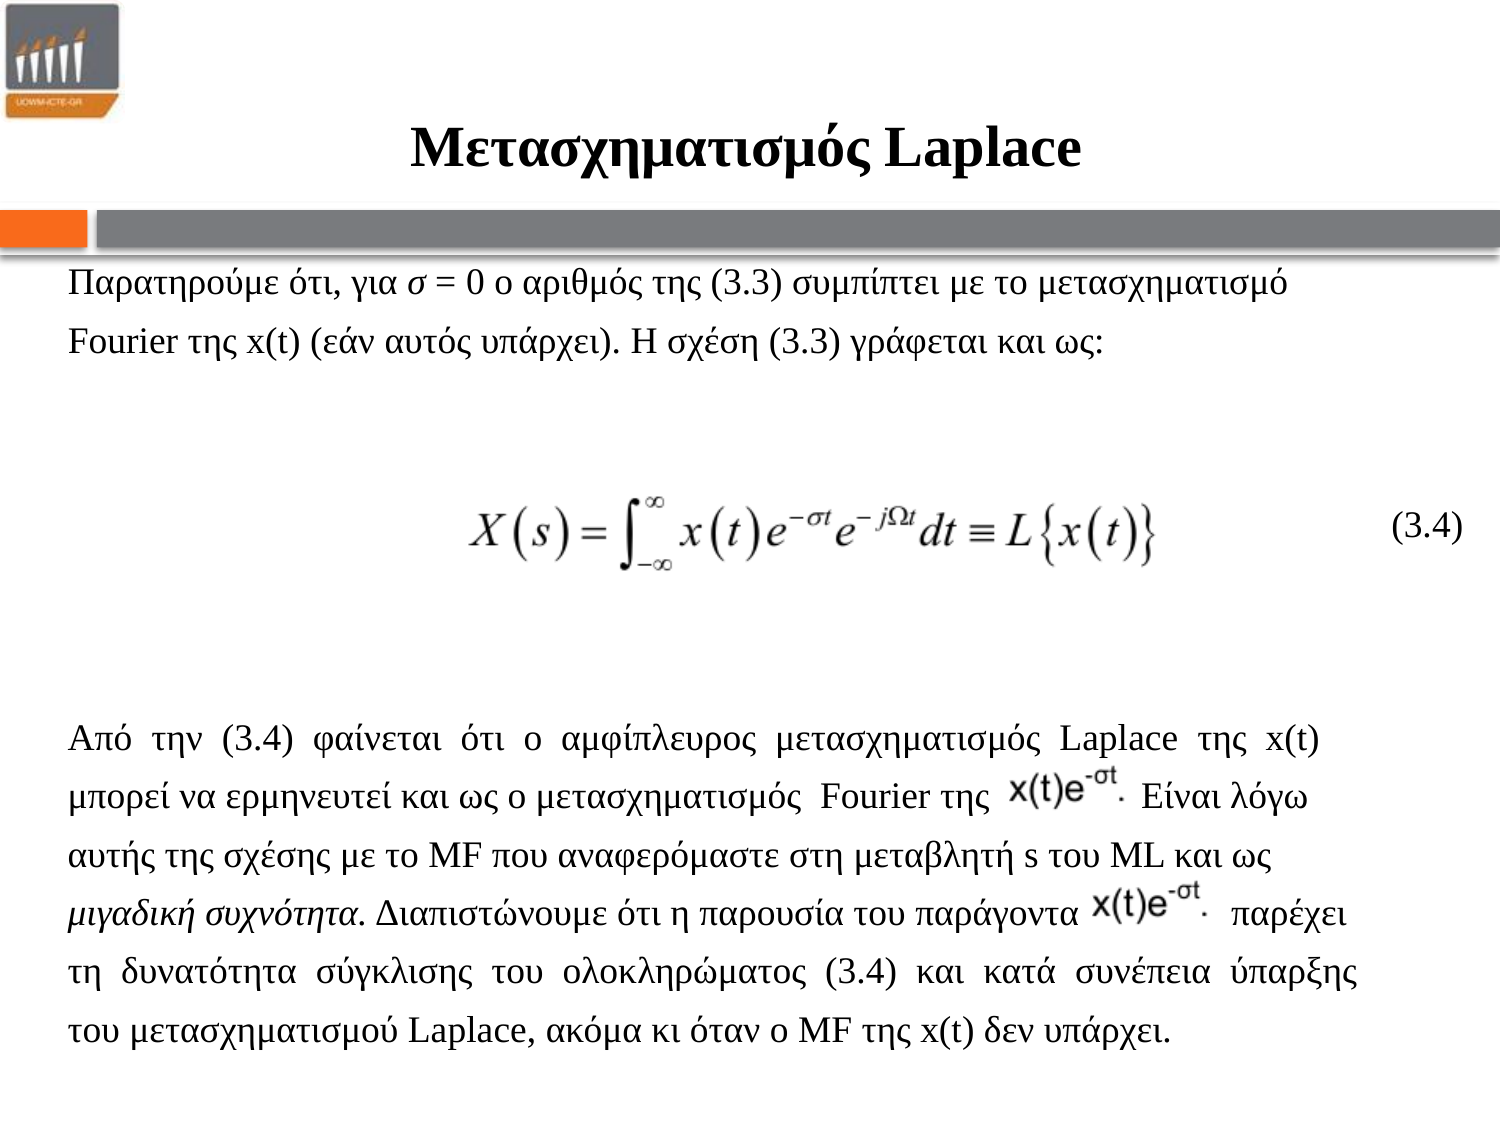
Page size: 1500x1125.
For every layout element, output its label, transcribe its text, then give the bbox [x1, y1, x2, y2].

picture [1009, 762, 1129, 814]
picture [0, 0, 125, 124]
text_box Μετασχηματισμός Laplace [410, 113, 1083, 186]
text_box Παρατηρούμε ότι, για σ = 0 ο αριθμός της (3.3) συμπίπτει με το μετασχηματισμό Fourier της x(t) (εάν αυτός υπάρχει). Η σχέση (3.3) γράφεται και ως: [67, 260, 1289, 369]
text_box Από την (3.4) φαίνεται ότι ο αμφίπλευρος μετασχηματισμός Laplace της x(t) μπορεί να ερμηνευτεί και ως ο μετασχηματισμός Fourier της Είναι λόγω αυτής της σχέσης με το MF που αναφερόμαστε στη μεταβλητή s του ML και ως μιγαδική συχνότητα. Διαπιστώνουμε ότι η παρουσία του παράγοντα παρέχει τη δυνατότητα σύγκλισης του ολοκληρώματος (3.4) και κατά συνέπεια ύπαρξης του μετασχηματισμού Laplace, ακόμα κι όταν ο MF της x(t) δεν υπάρχει. [67, 715, 1359, 1058]
text_box (3.4) [1391, 502, 1464, 553]
picture [1092, 878, 1212, 929]
picture [464, 453, 1176, 603]
